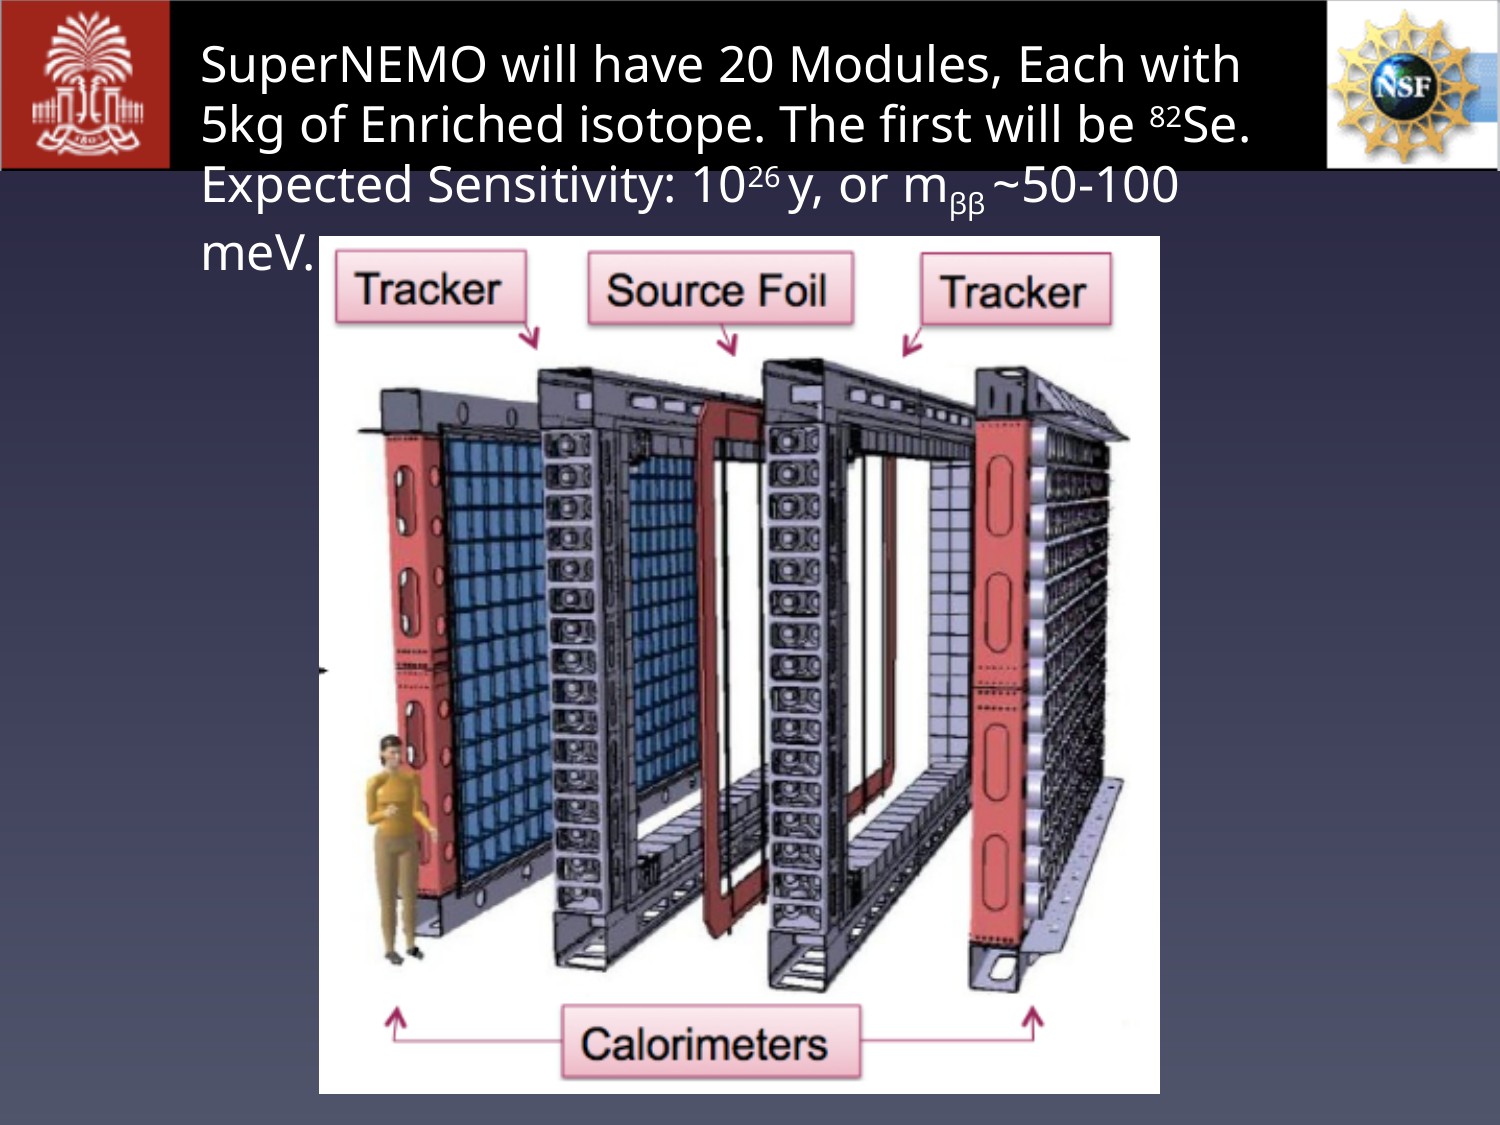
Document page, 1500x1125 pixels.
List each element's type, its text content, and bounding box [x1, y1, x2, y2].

picture [319, 236, 1160, 1094]
text_box SuperNEMO will have 20 Modules, Each with 5kg of Enriched isotope. The first will be 82Se. Expected Sensitivity: 1026 y, or mββ ~50-100 meV. [185, 180, 1315, 288]
picture [0, 0, 1500, 171]
